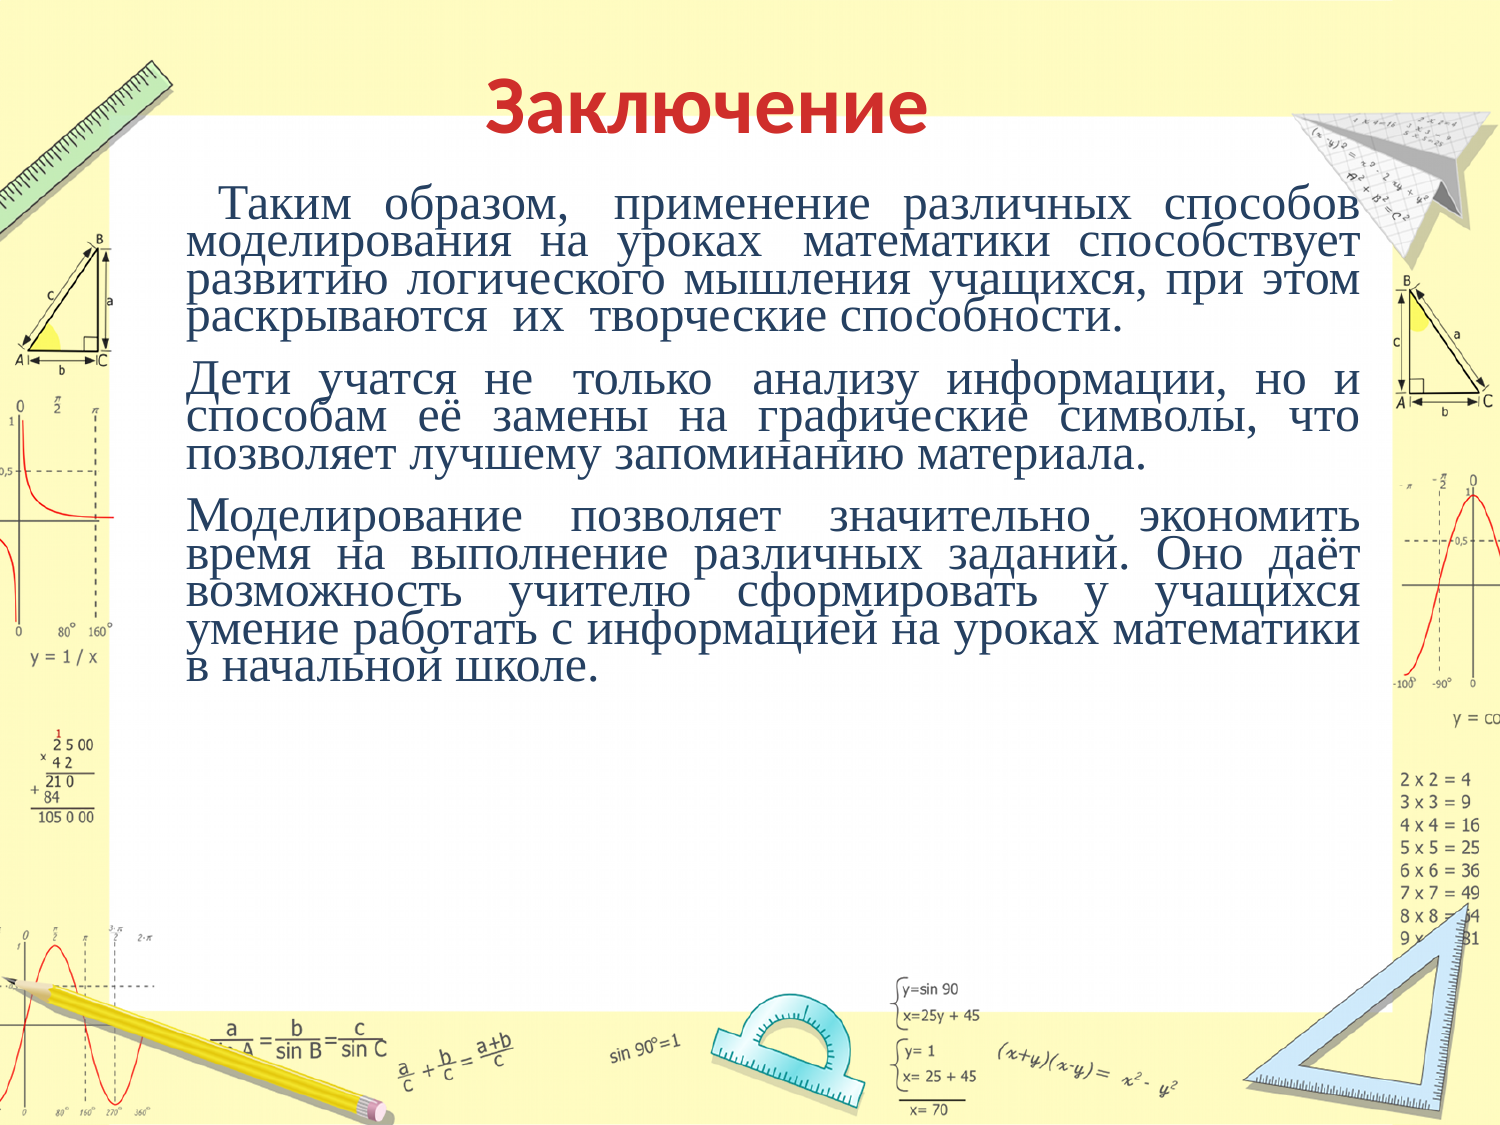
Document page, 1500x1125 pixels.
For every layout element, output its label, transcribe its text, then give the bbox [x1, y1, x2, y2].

text_box Заключение [470, 42, 964, 158]
text_box Таким образом, применение различных способов моделирования на уроках математики способствует развитию логического мышления учащихся, при этом раскрываются их творческие способности. Дети учатся не только анализу информации, но и способам её замены на графические символы, что позволяет лучшему запоминанию материала. Моделирование позволяет значительно экономить время на выполнение различных заданий. Оно даёт возможность учителю сформировать у учащихся умение работать с информацией на уроках математики в начальной школе. [171, 184, 1376, 700]
picture [0, 0, 1500, 1125]
